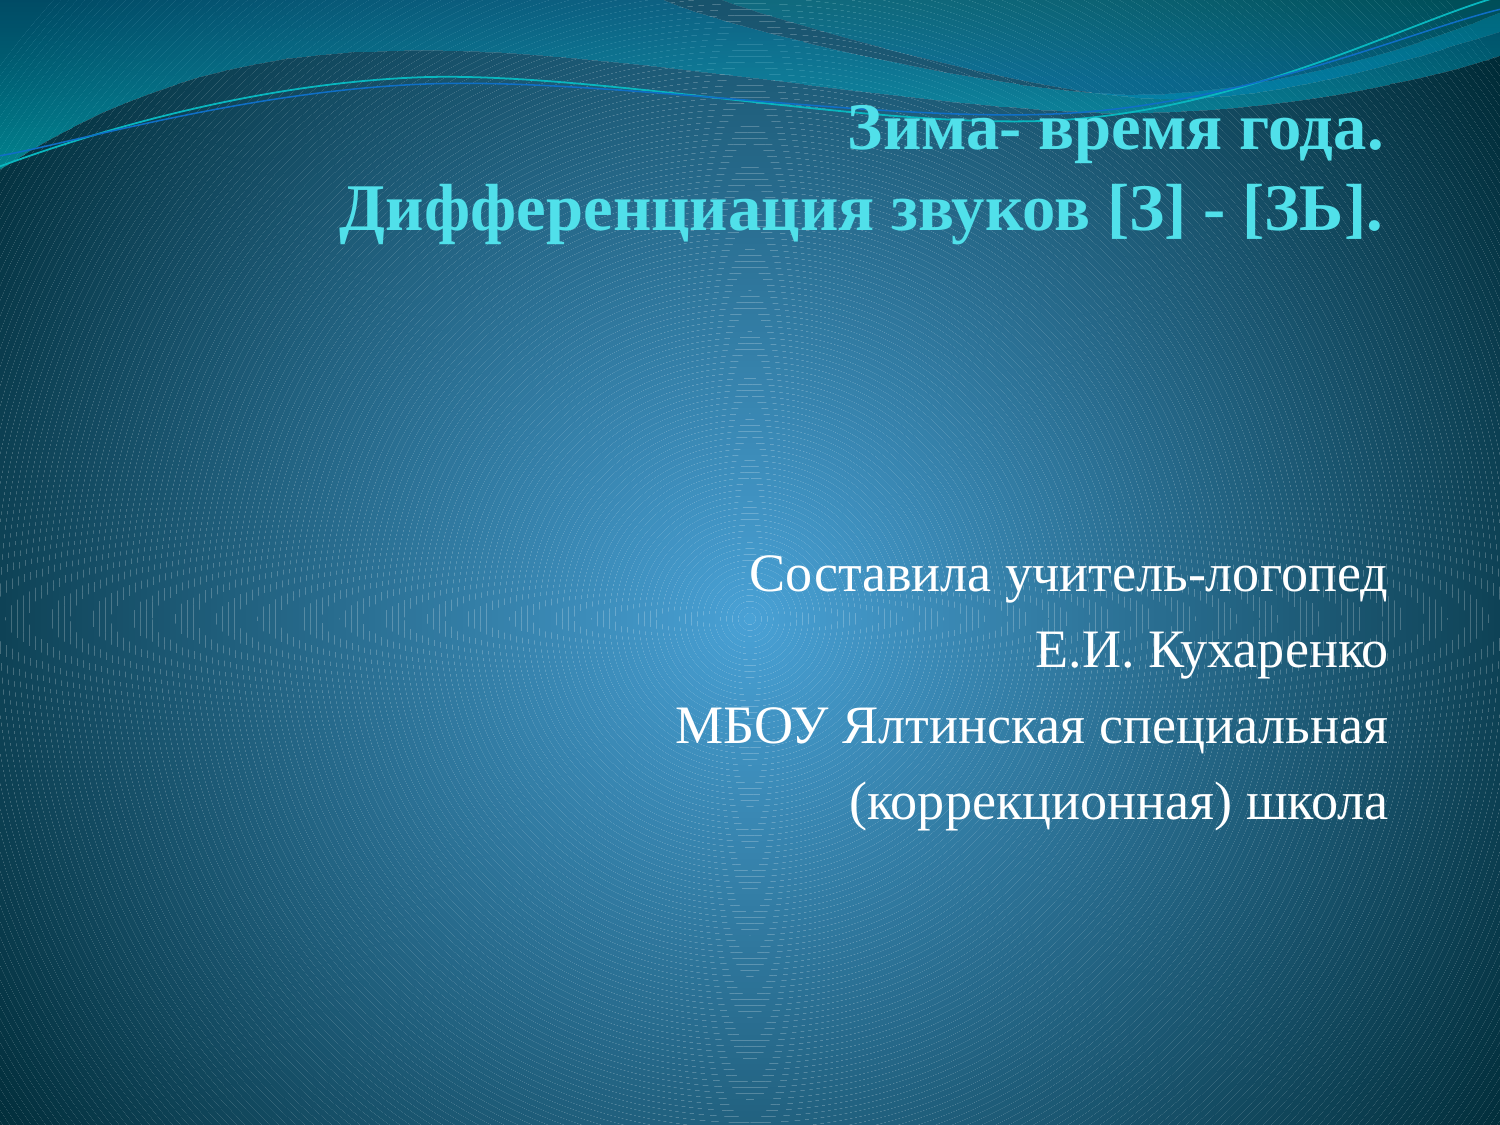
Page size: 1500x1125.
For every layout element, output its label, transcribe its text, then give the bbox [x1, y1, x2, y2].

subtitle Составила учитель-логопед Е.И. Кухаренко МБОУ Ялтинская специальная (коррекционная) школа [135, 302, 1400, 925]
title Зима- время года. Дифференциация звуков [З] - [ЗЬ]. [112, 54, 1388, 244]
